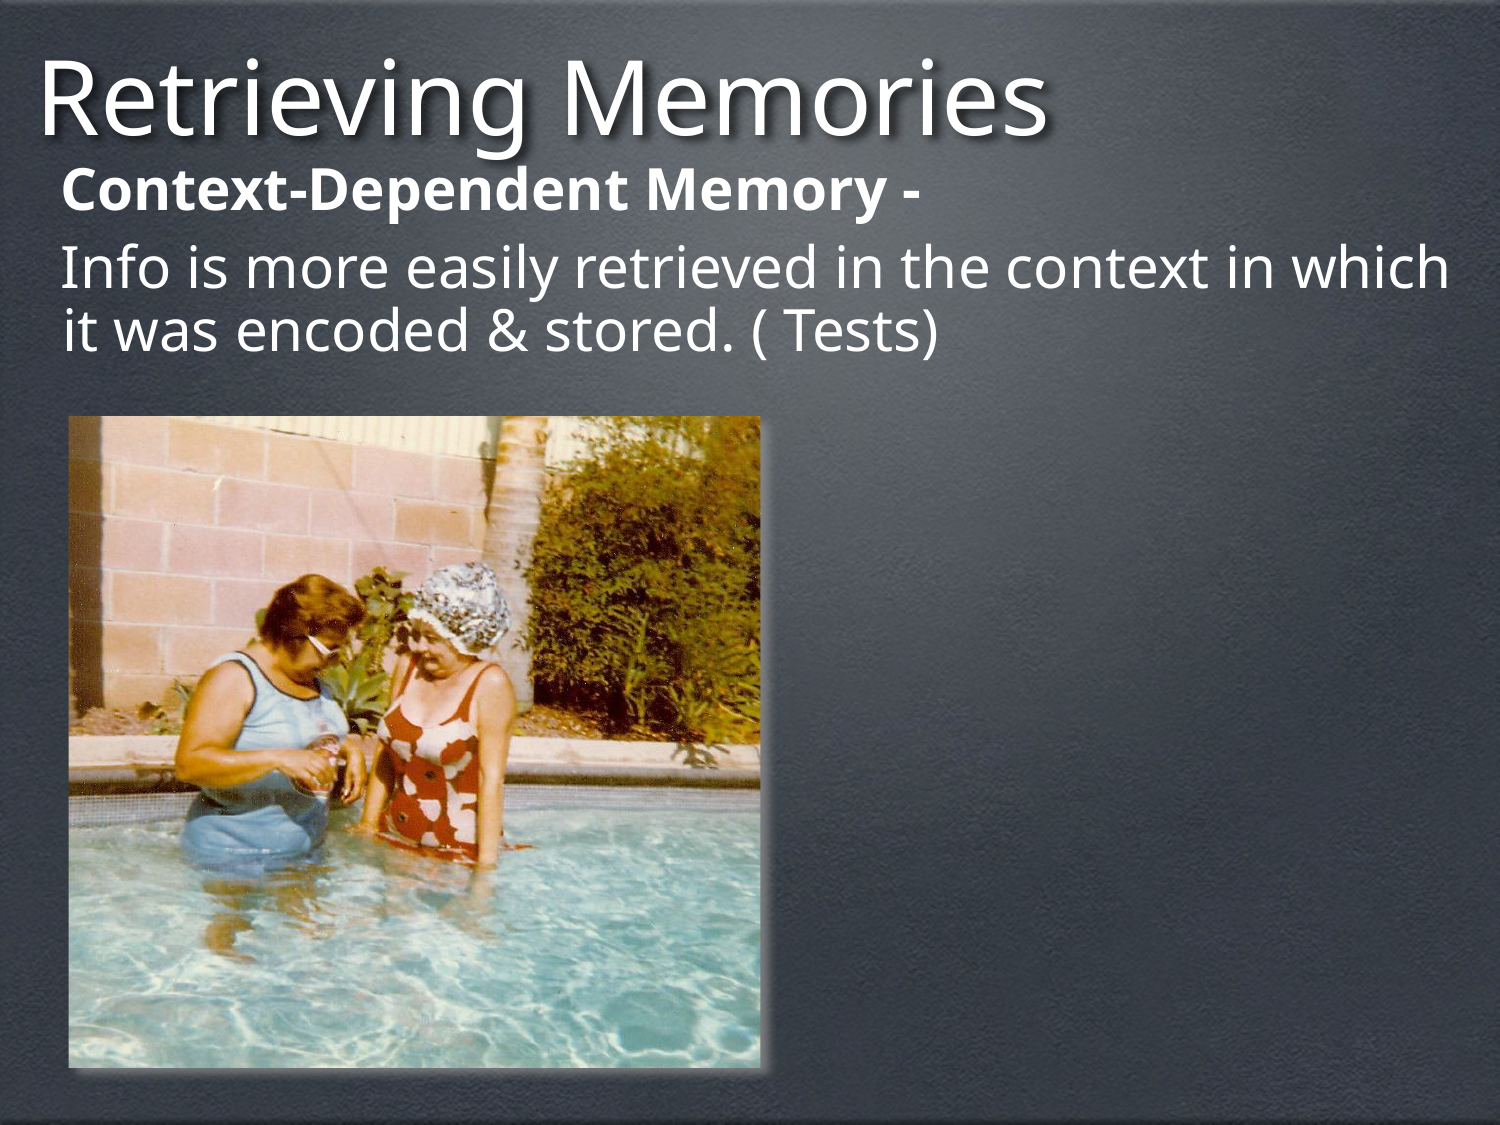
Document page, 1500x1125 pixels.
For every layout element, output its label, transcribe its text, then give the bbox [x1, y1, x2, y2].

picture [0, 0, 1500, 1125]
text_box Context-Dependent Memory - Info is more easily retrieved in the context in which it was encoded & stored. ( Tests) [27, 170, 1471, 368]
text_box Retrieving Memories [29, 23, 1500, 164]
